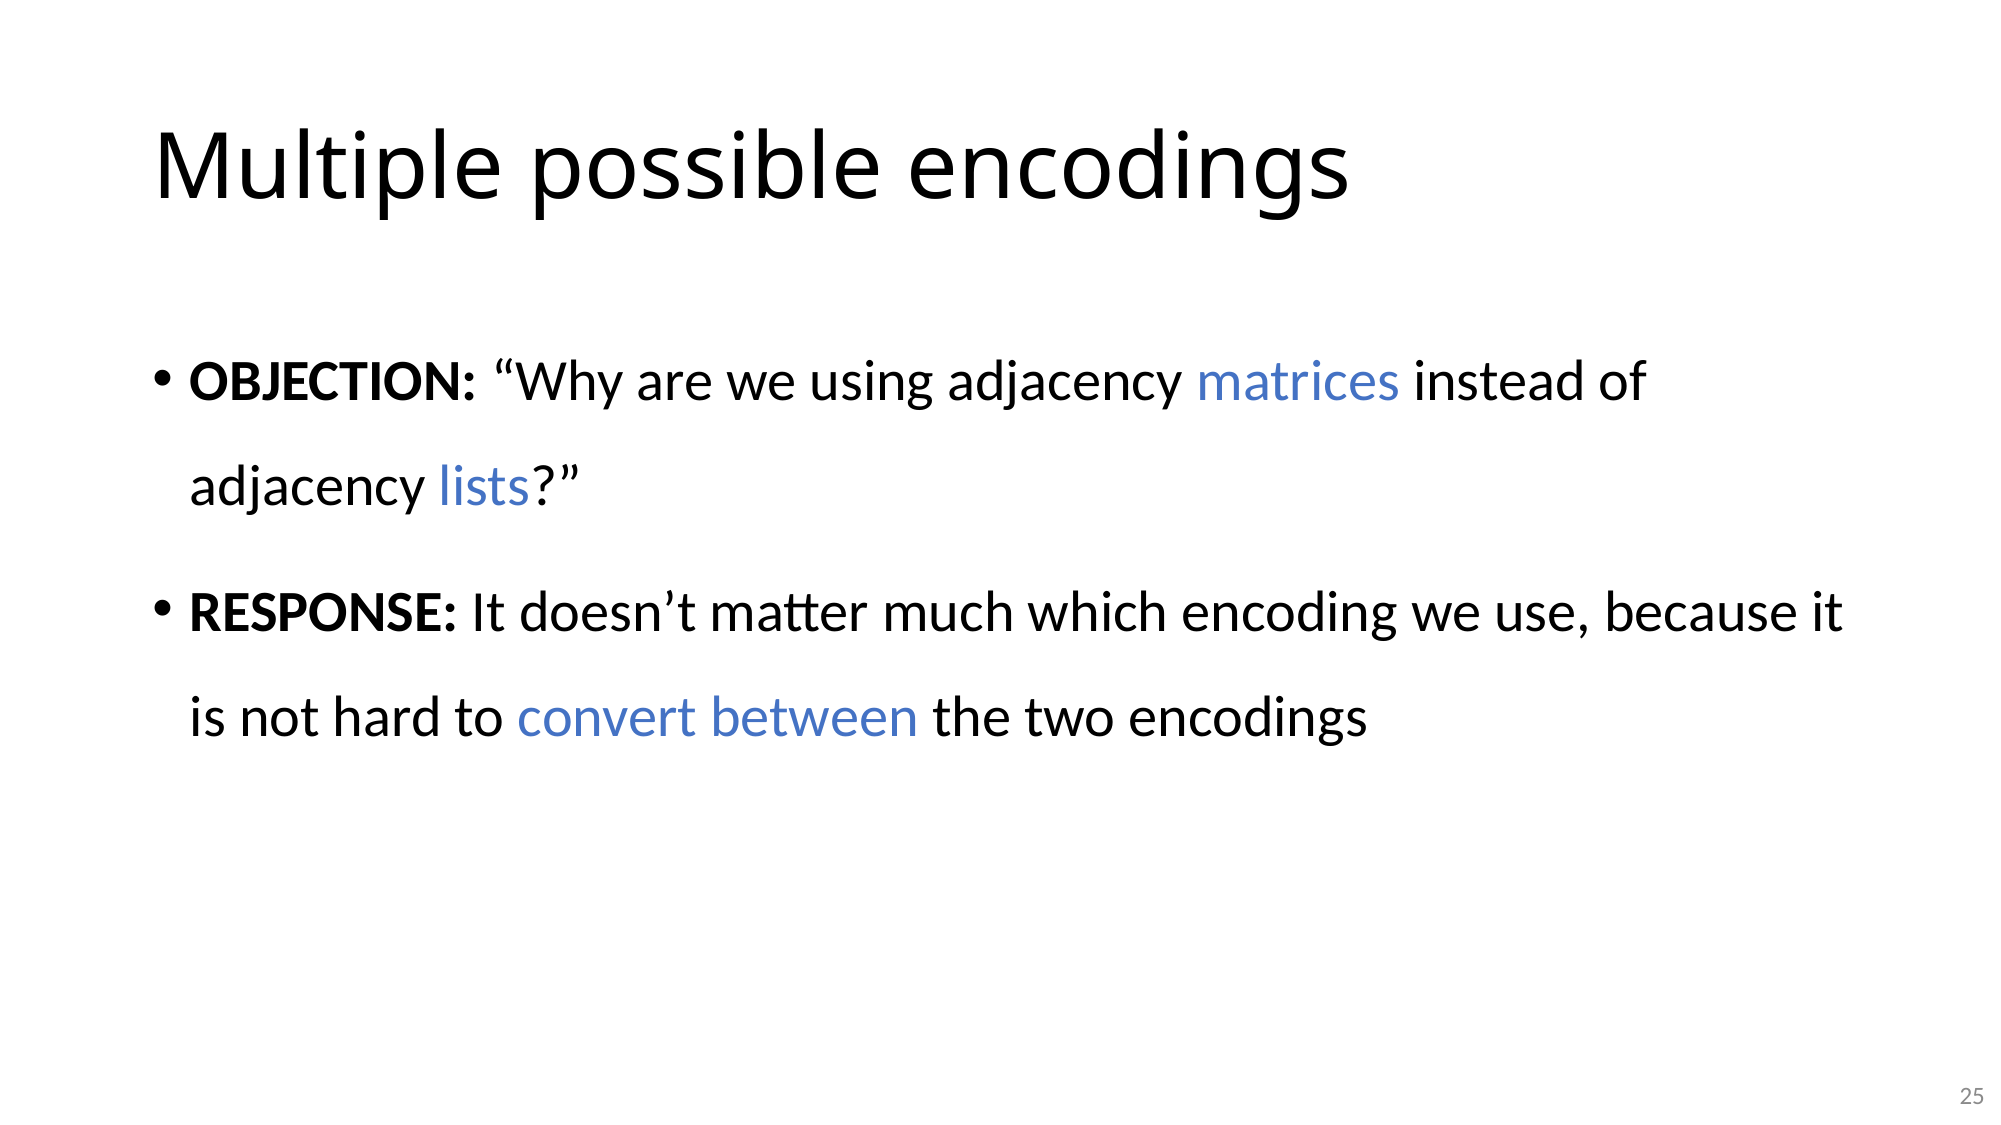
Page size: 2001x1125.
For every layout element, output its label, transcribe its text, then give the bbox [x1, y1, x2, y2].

list OBJECTION: “Why are we using adjacency matrices instead of adjacency lists?” RESPONSE: It doesn’t matter much which encoding we use, because it is not hard to convert between the two encodings [137, 299, 1863, 1014]
slide_number 25 [1550, 1064, 2000, 1125]
title Multiple possible encodings [137, 59, 1863, 278]
